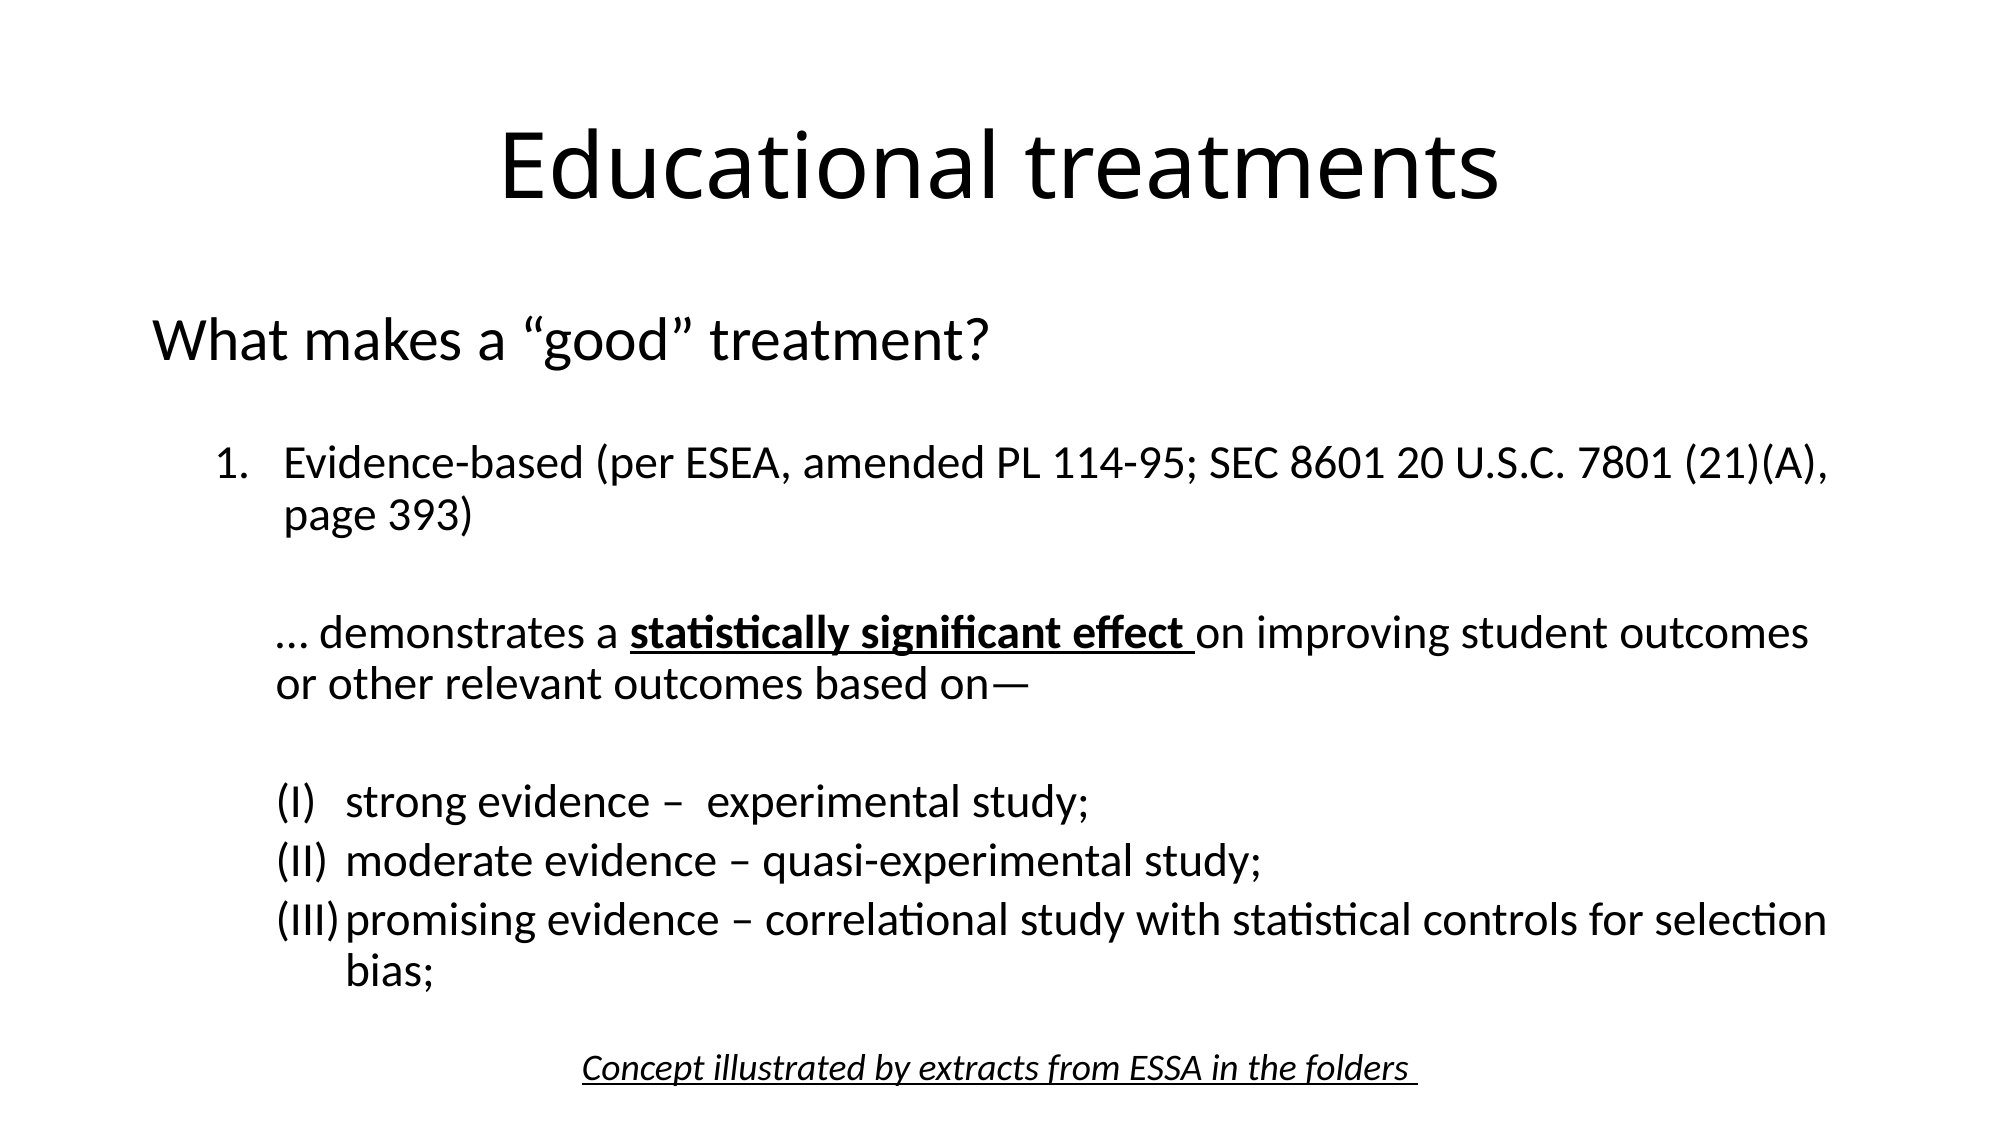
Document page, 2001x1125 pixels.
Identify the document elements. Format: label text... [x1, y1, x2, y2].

text_box Concept illustrated by extracts from ESSA in the folders [567, 1035, 1433, 1096]
title Educational treatments [137, 59, 1863, 278]
list What makes a “good” treatment? Evidence-based (per ESEA, amended PL 114-95; SEC 8601 20 U.S.C. 7801 (21)(A), page 393) … demonstrates a statistically significant effect on improving student outcomes or other relevant outcomes based on— strong evidence – experimental study; moderate evidence – quasi-experimental study; promising evidence – correlational study with statistical controls for selection bias; [137, 299, 1863, 1014]
